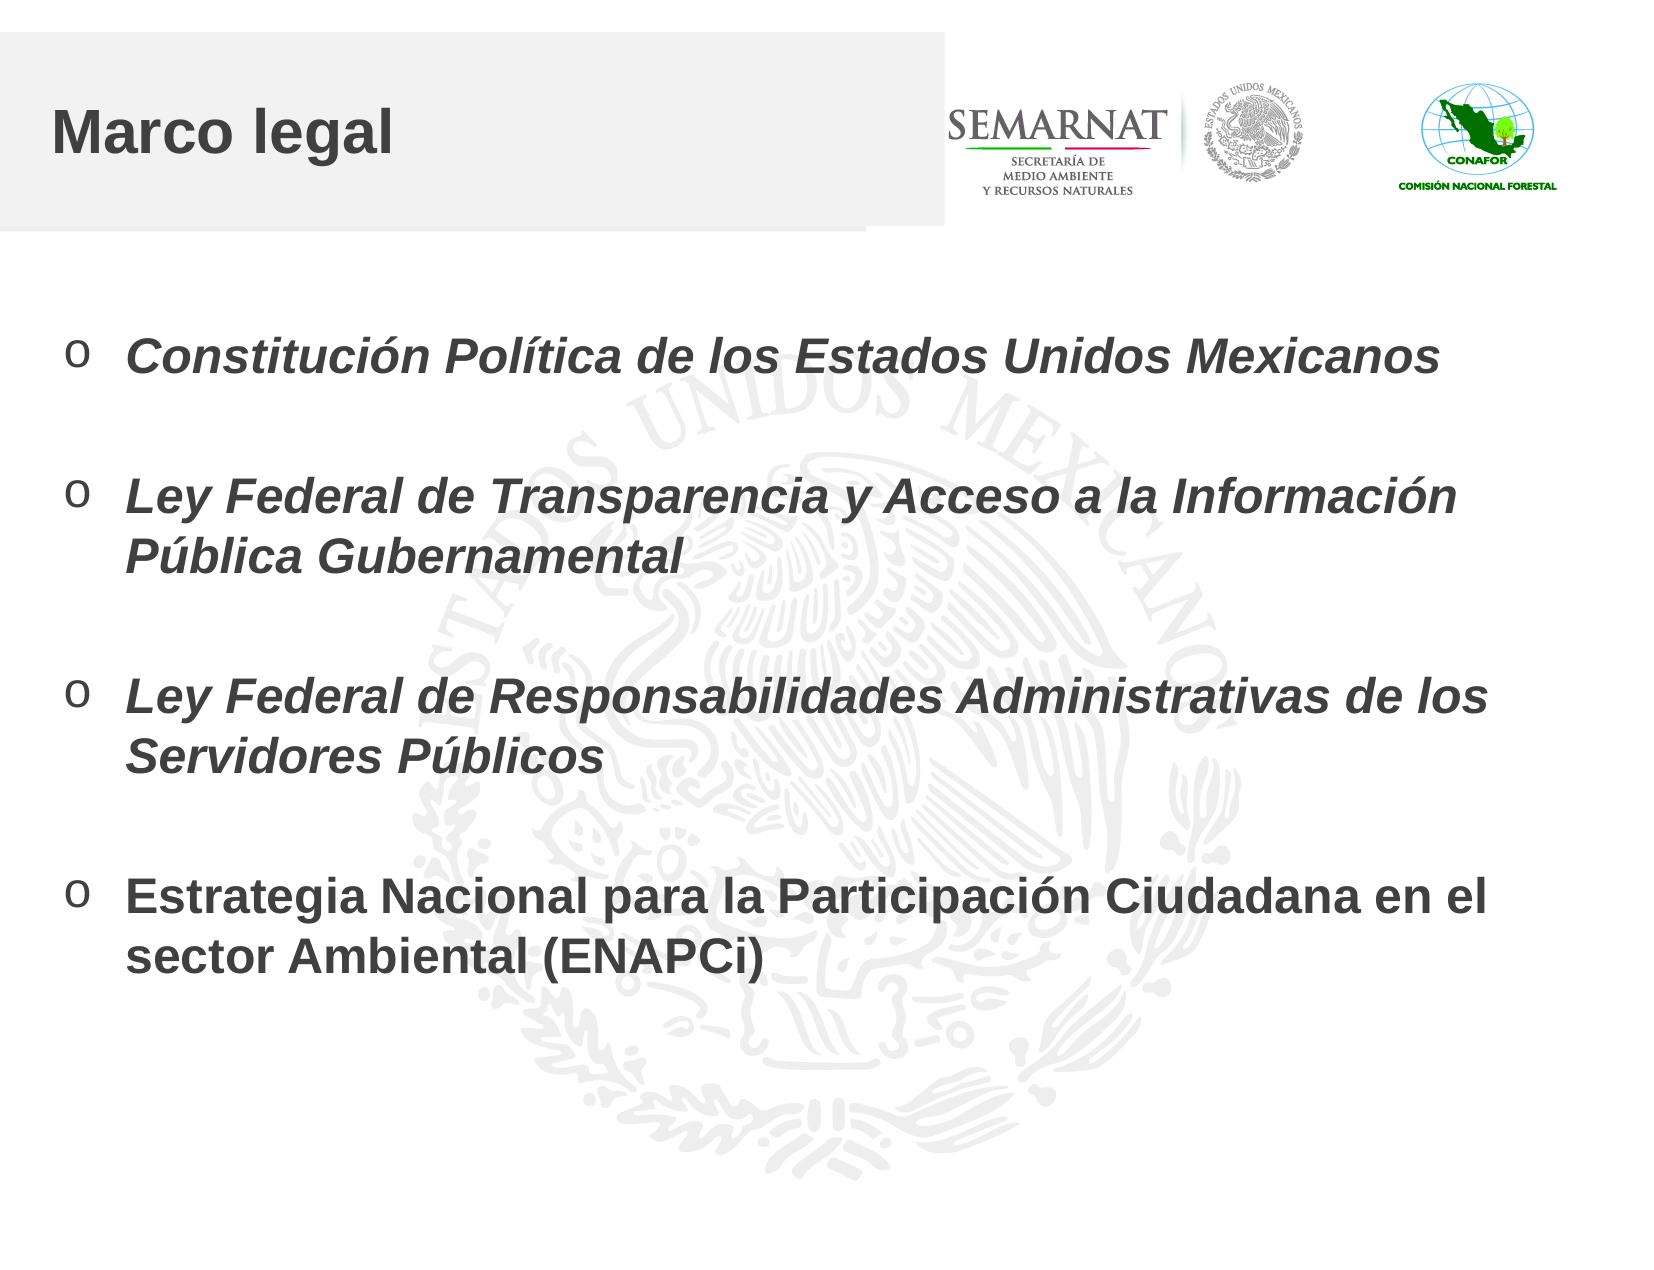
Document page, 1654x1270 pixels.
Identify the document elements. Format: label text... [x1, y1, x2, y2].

picture [0, 0, 1654, 1269]
list Constitución Política de los Estados Unidos Mexicanos Ley Federal de Transparencia y Acceso a la Información Pública Gubernamental Ley Federal de Responsabilidades Administrativas de los Servidores Públicos Estrategia Nacional para la Participación Ciudadana en el sector Ambiental (ENAPCi) [46, 315, 1594, 1197]
title Marco legal [0, 32, 945, 226]
